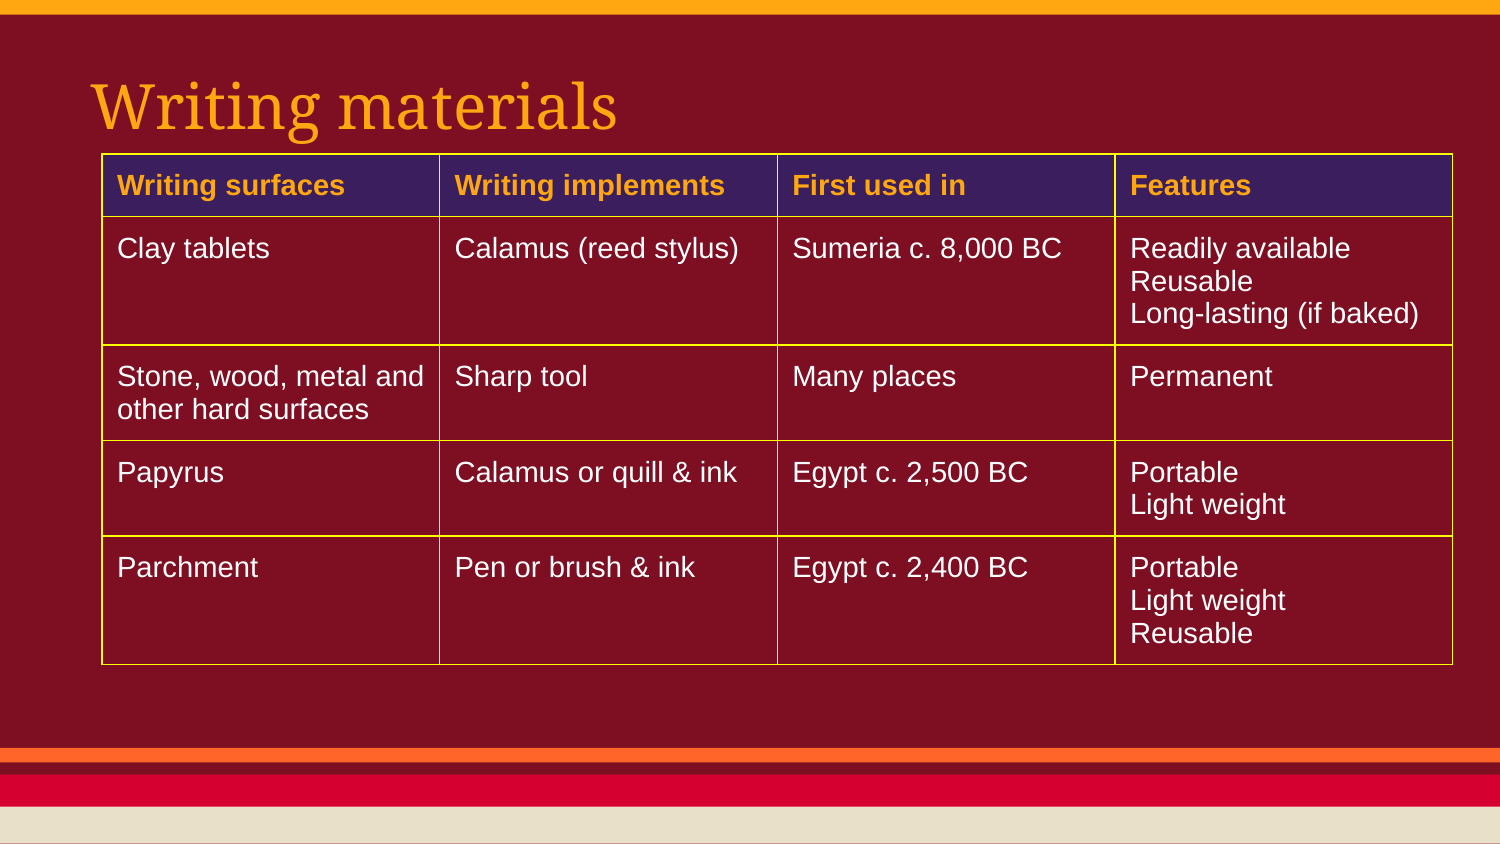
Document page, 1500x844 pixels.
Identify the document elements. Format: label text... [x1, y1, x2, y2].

table_cell Portable Light weight [1116, 441, 1452, 535]
table_cell Egypt c. 2,400 BC [778, 537, 1114, 664]
table_header Writing implements [440, 155, 777, 216]
table_cell Pen or brush & ink [440, 537, 777, 664]
table_cell Portable Light weight Reusable [1116, 537, 1452, 664]
table_cell Sharp tool [440, 346, 777, 440]
table_cell Clay tablets [103, 217, 439, 344]
table_header Features [1116, 155, 1452, 216]
table_cell Sumeria c. 8,000 BC [778, 217, 1114, 344]
table_cell Calamus (reed stylus) [440, 217, 777, 344]
table_header Writing surfaces [103, 155, 439, 216]
table_cell Calamus or quill & ink [440, 441, 777, 535]
table_cell Stone, wood, metal and other hard surfaces [103, 346, 439, 440]
table_cell Permanent [1116, 346, 1452, 440]
table_cell Readily available Reusable Long-lasting (if baked) [1116, 217, 1452, 344]
table_cell Papyrus [103, 441, 439, 535]
table_cell Many places [778, 346, 1114, 440]
table_header First used in [778, 155, 1114, 216]
table_cell Egypt c. 2,500 BC [778, 441, 1114, 535]
table_cell Parchment [103, 537, 439, 664]
title Writing materials [75, 33, 1425, 175]
